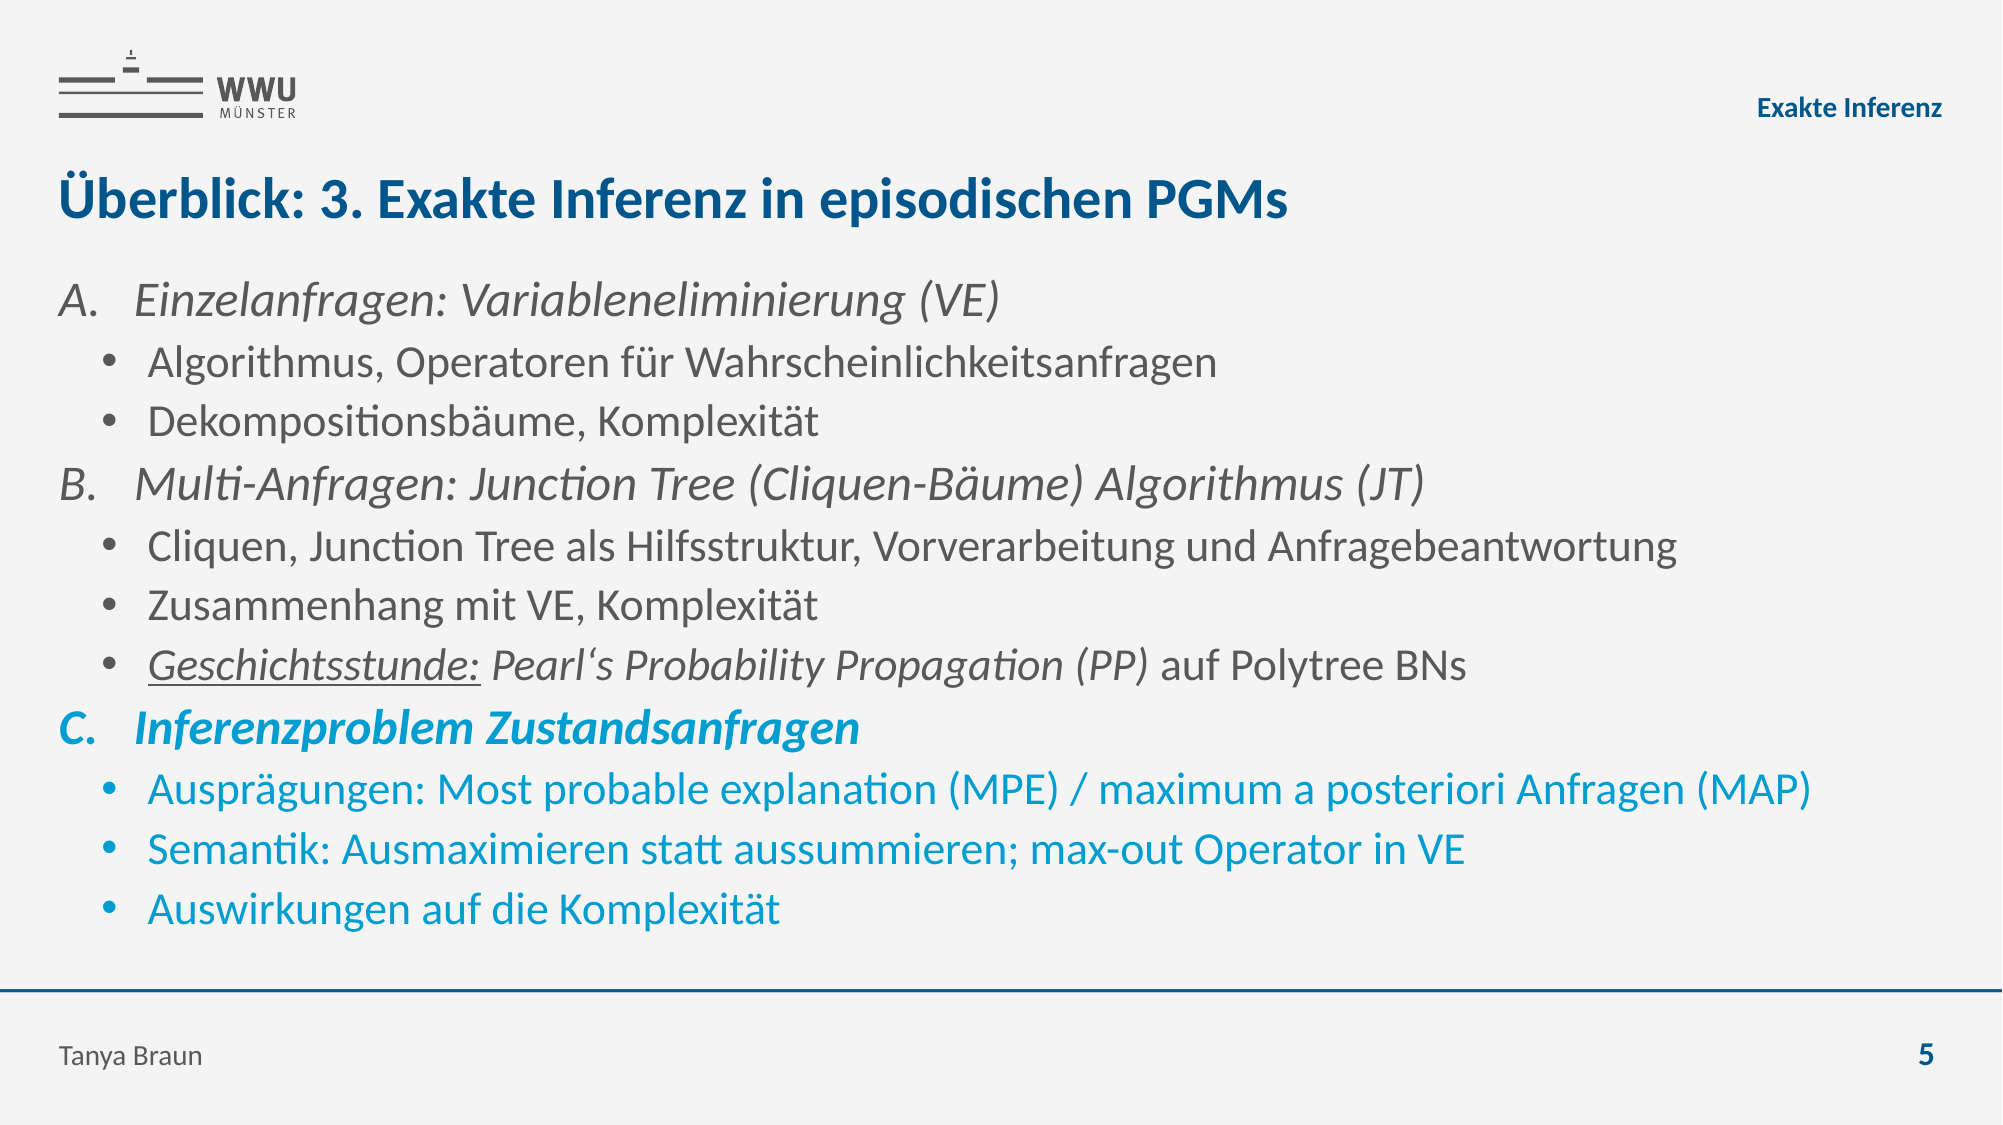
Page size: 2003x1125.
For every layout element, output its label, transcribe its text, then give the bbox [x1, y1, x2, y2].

slide_number 5 [1824, 1012, 1943, 1072]
title Überblick: 3. Exakte Inferenz in episodischen PGMs [59, 148, 1943, 243]
slide_number Exakte Inferenz [590, 63, 1943, 123]
footer Tanya Braun [59, 1012, 1442, 1072]
list Einzelanfragen: Variableneliminierung (VE) Algorithmus, Operatoren für Wahrscheinlichkeitsanfragen Dekompositionsbäume, Komplexität Multi-Anfragen: Junction Tree (Cliquen-Bäume) Algorithmus (JT) Cliquen, Junction Tree als Hilfsstruktur, Vorverarbeitung und Anfragebeantwortung Zusammenhang mit VE, Komplexität Geschichtsstunde: Pearl‘s Probability Propagation (PP) auf Polytree BNs Inferenzproblem Zustandsanfragen Ausprägungen: Most probable explanation (MPE) / maximum a posteriori Anfragen (MAP) Semantik: Ausmaximieren statt aussummieren; max-out Operator in VE Auswirkungen auf die Komplexität [59, 273, 1943, 969]
